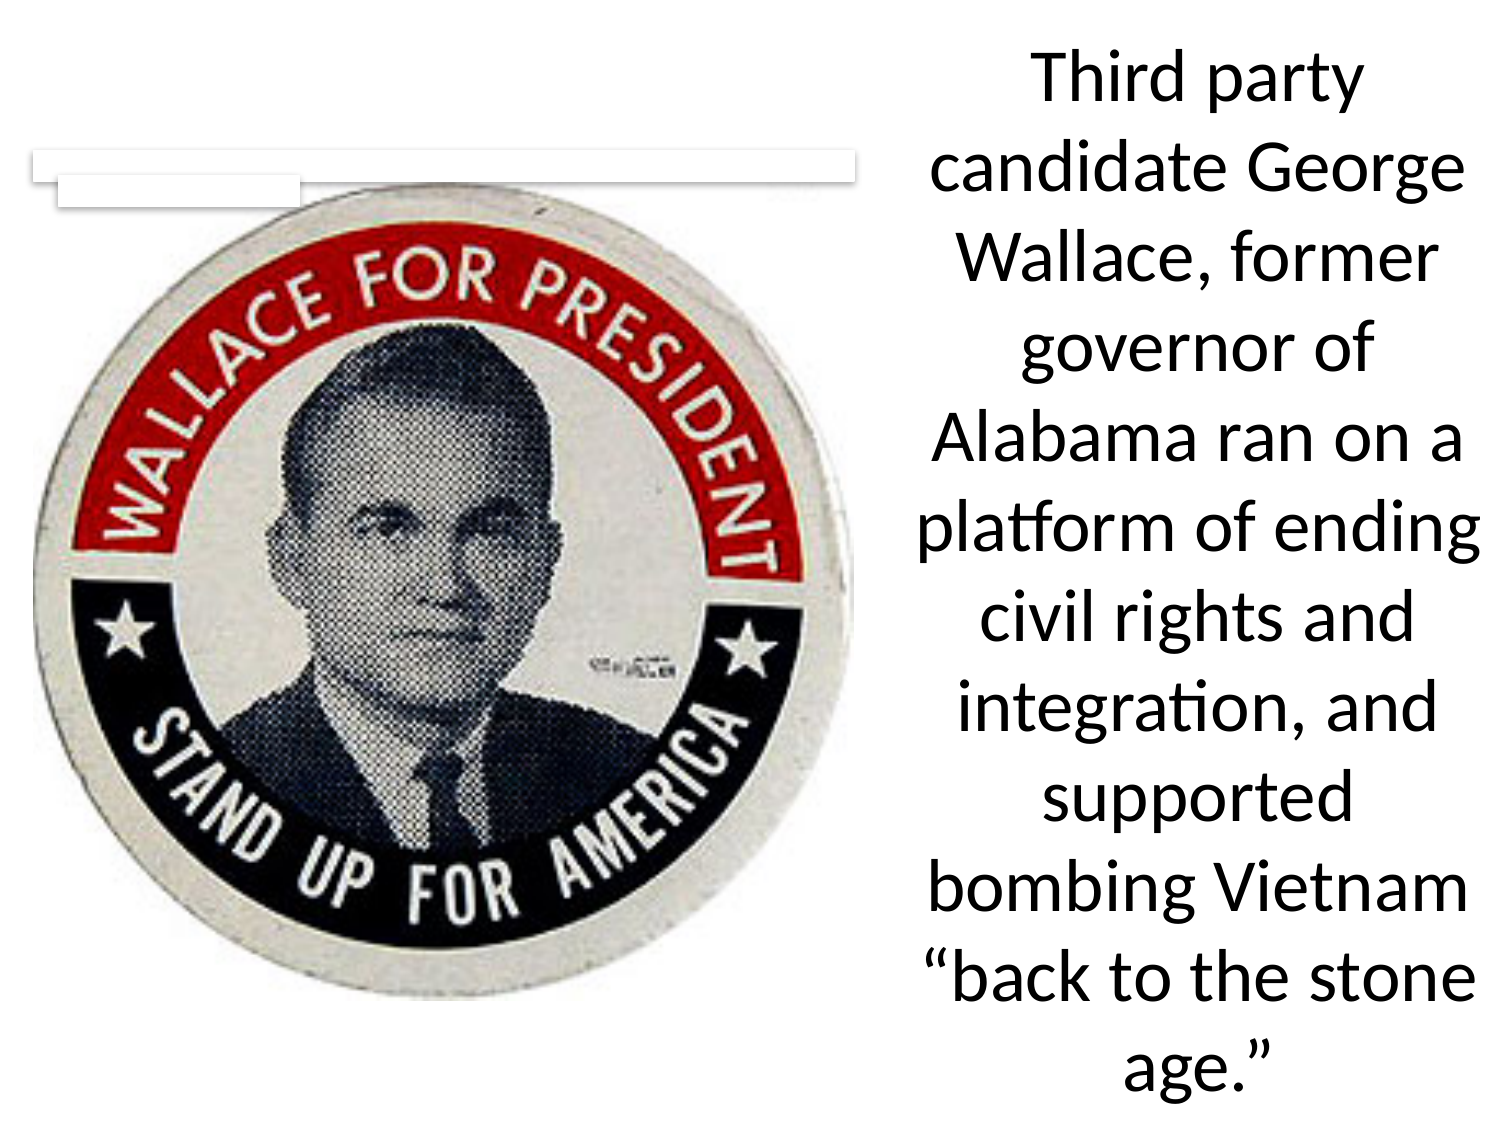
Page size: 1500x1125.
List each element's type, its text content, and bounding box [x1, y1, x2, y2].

text_box Third party candidate George Wallace, former governor of Alabama ran on a platform of ending civil rights and integration, and supported bombing Vietnam “back to the stone age.” [896, 19, 1500, 1114]
picture [33, 150, 855, 1001]
